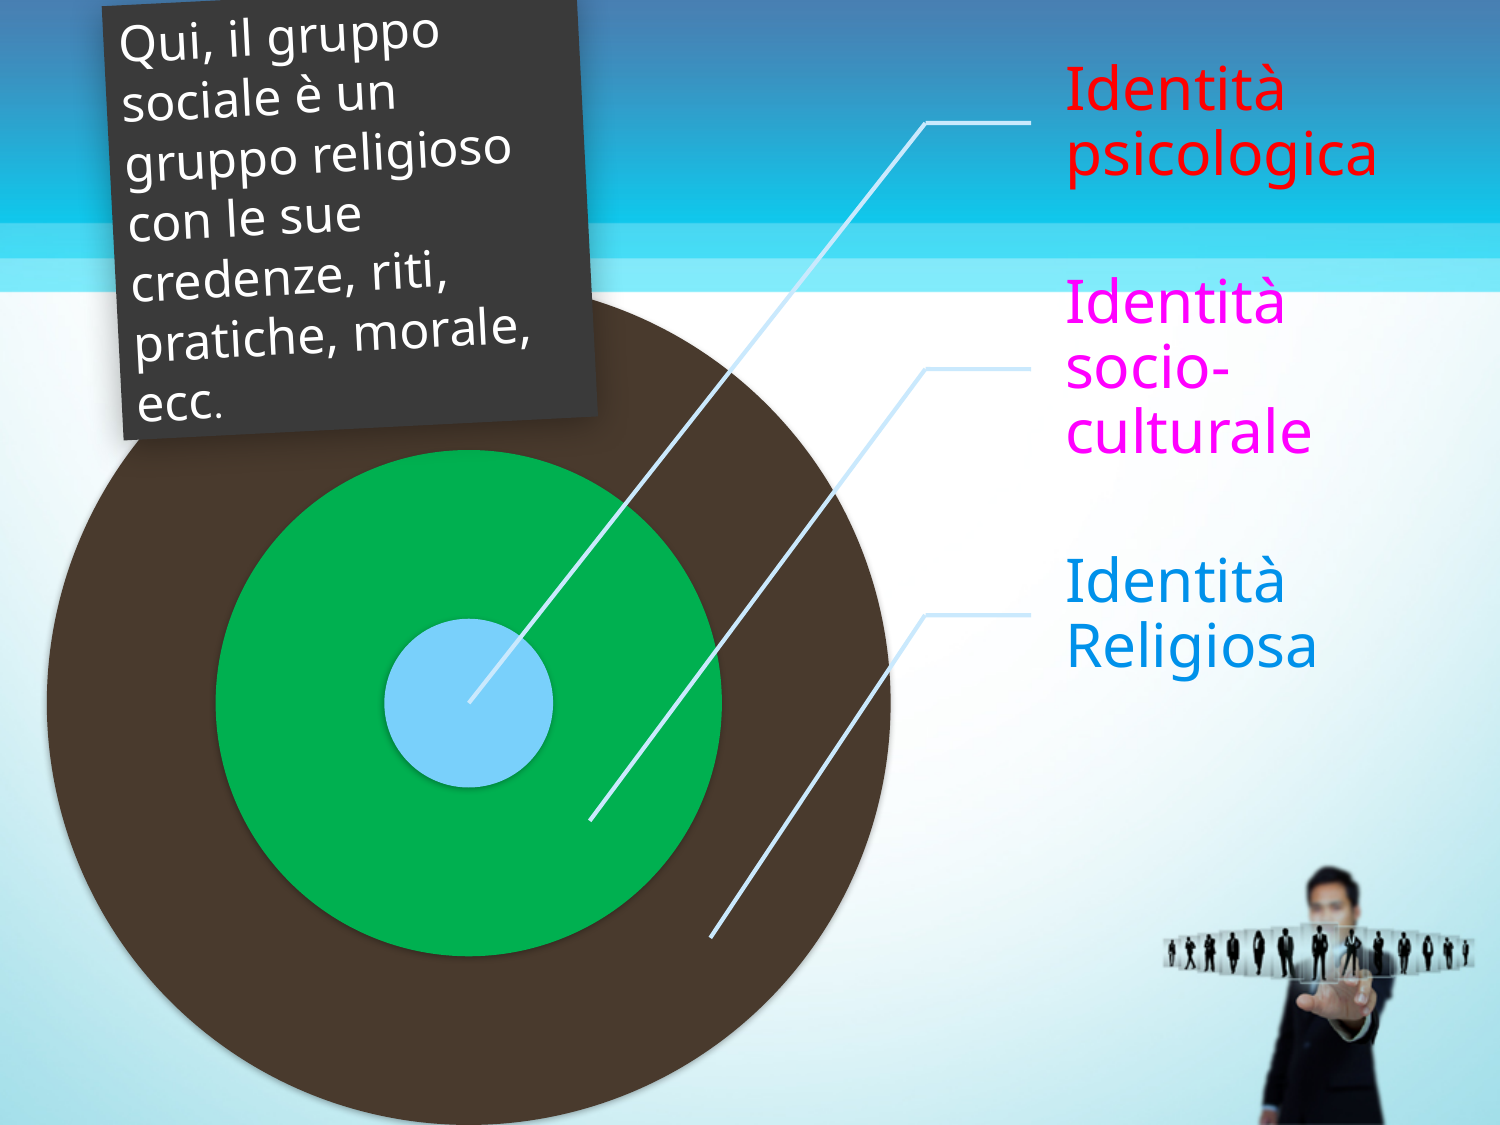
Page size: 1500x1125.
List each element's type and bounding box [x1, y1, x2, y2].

list [0, 0, 1500, 1125]
